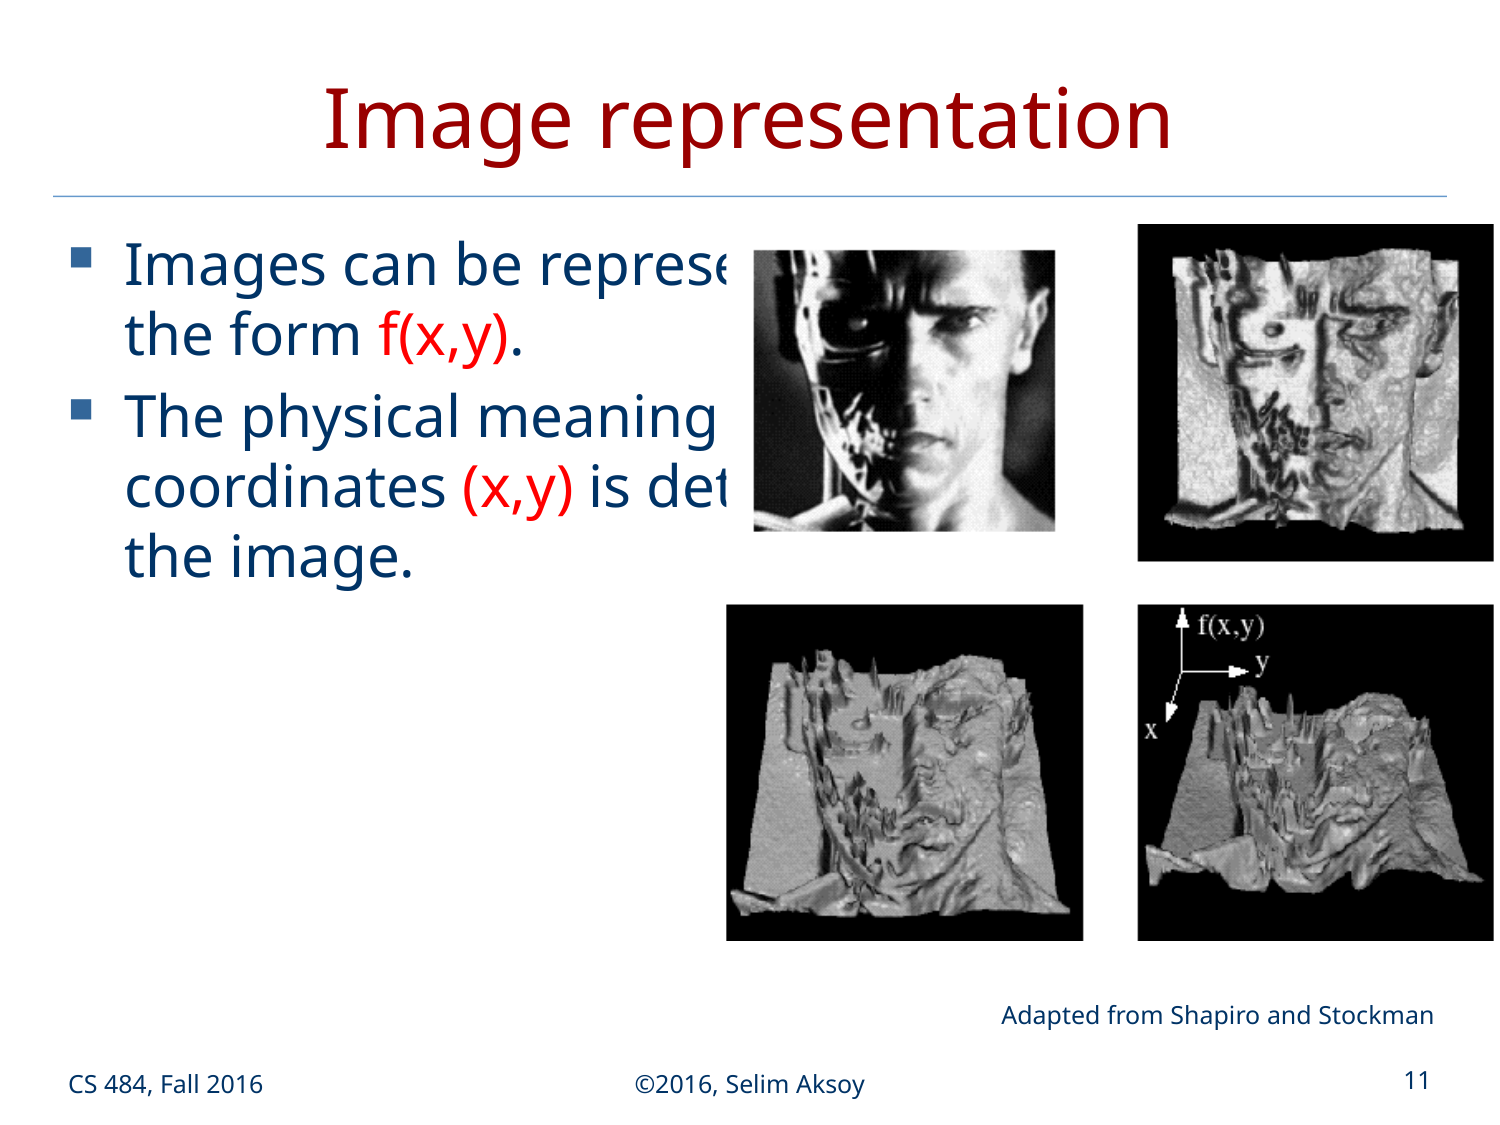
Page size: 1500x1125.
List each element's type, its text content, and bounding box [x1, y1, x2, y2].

text_box Adapted from Shapiro and Stockman [887, 992, 1450, 1038]
picture [726, 224, 1494, 941]
slide_number CS 484, Fall 2016 [52, 1052, 366, 1107]
list Images can be represented by 2D functions of the form f(x,y). The physical meaning of the value of f at spatial coordinates (x,y) is determined by the source of the image. [53, 220, 1447, 1035]
slide_number 11 [1134, 1052, 1448, 1107]
title Image representation [53, 31, 1447, 173]
footer ©2016, Selim Aksoy [511, 1052, 988, 1107]
